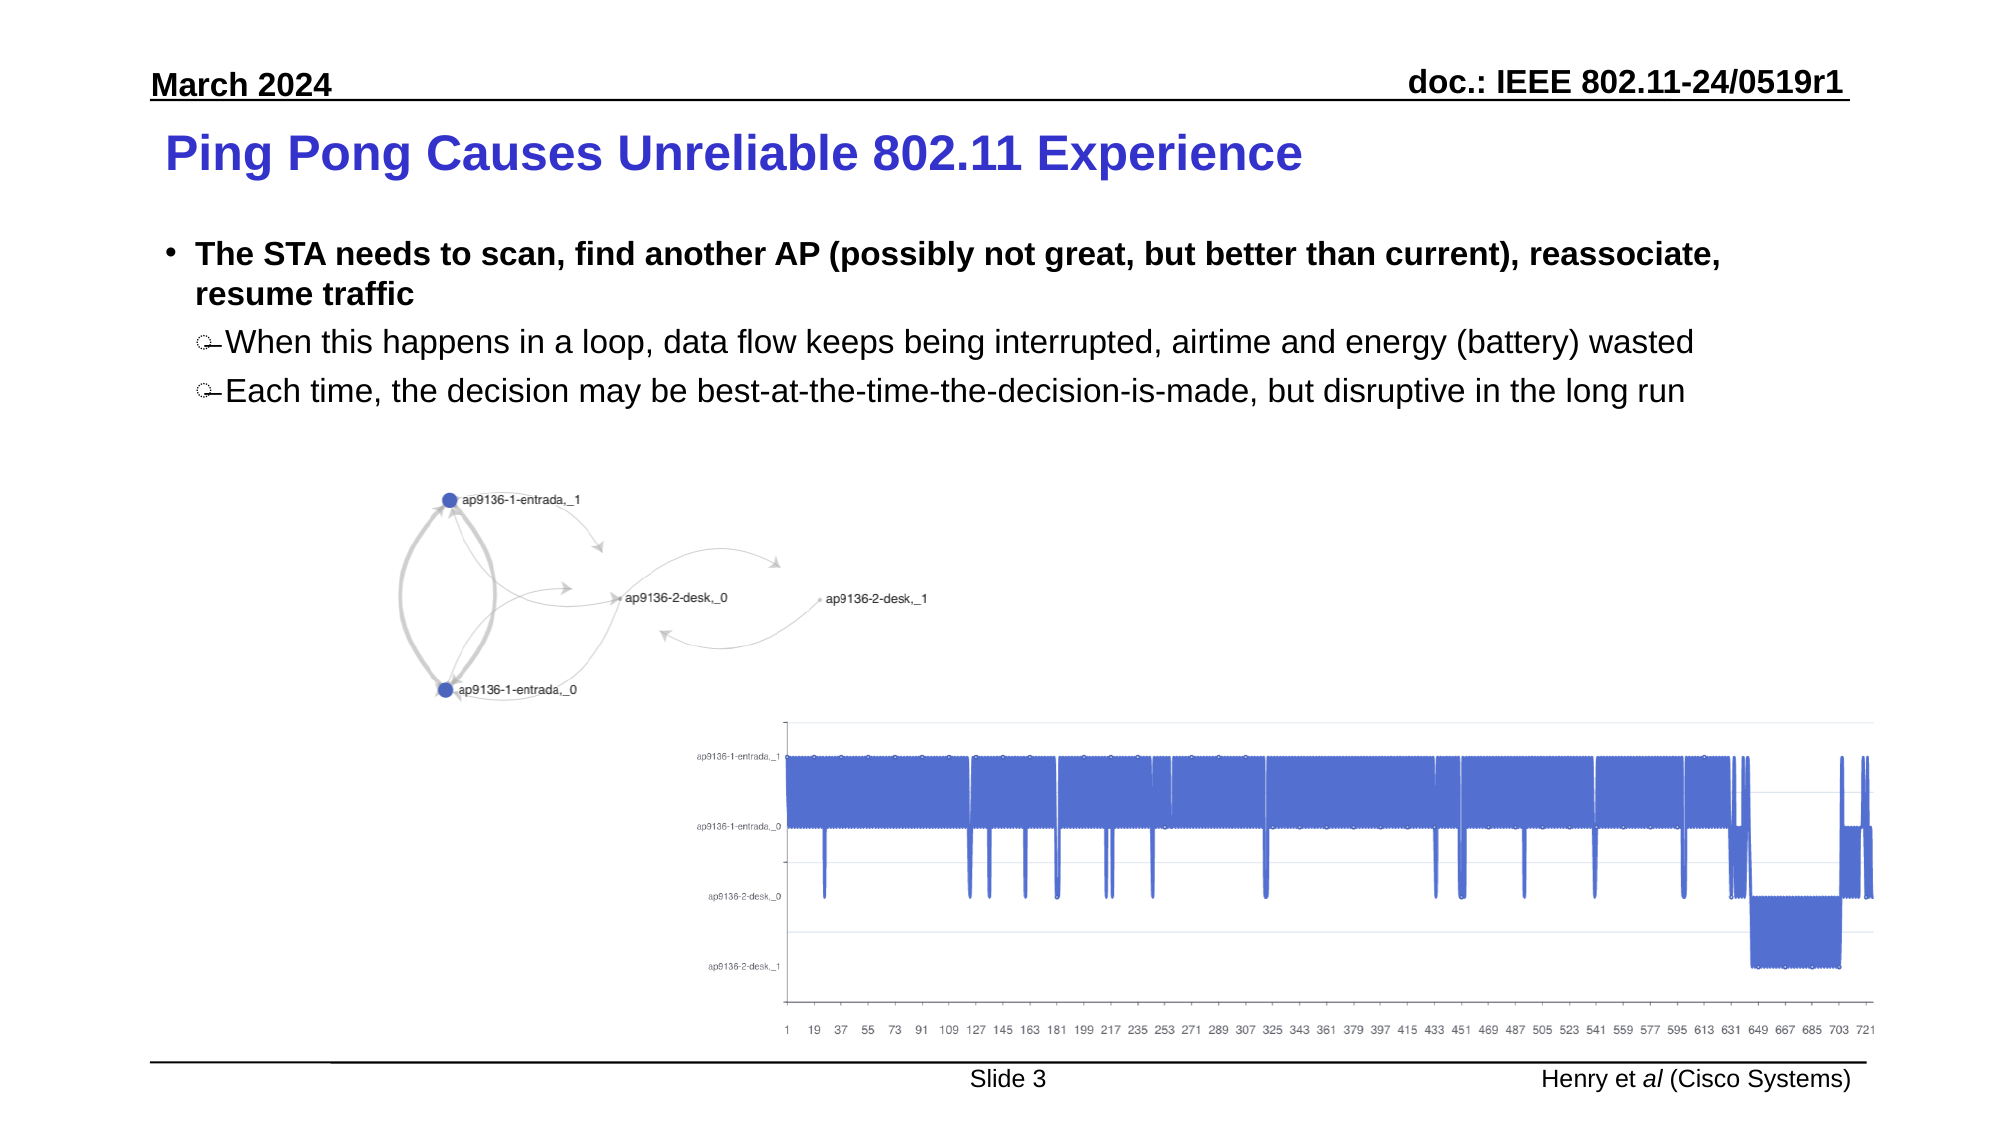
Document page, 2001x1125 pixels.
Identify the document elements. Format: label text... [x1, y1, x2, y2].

picture [336, 442, 1963, 1055]
footer Henry et al (Cisco Systems) [1233, 1063, 1867, 1093]
list The STA needs to scan, find another AP (possibly not great, but better than current), reassociate, resume traffic When this happens in a loop, data flow keeps being interrupted, airtime and energy (battery) wasted Each time, the decision may be best-at-the-time-the-decision-is-made, but disruptive in the long run [150, 224, 1850, 663]
slide_number Slide 3 [961, 1063, 1056, 1093]
title Ping Pong Causes Unreliable 802.11 Experience [150, 112, 1850, 224]
